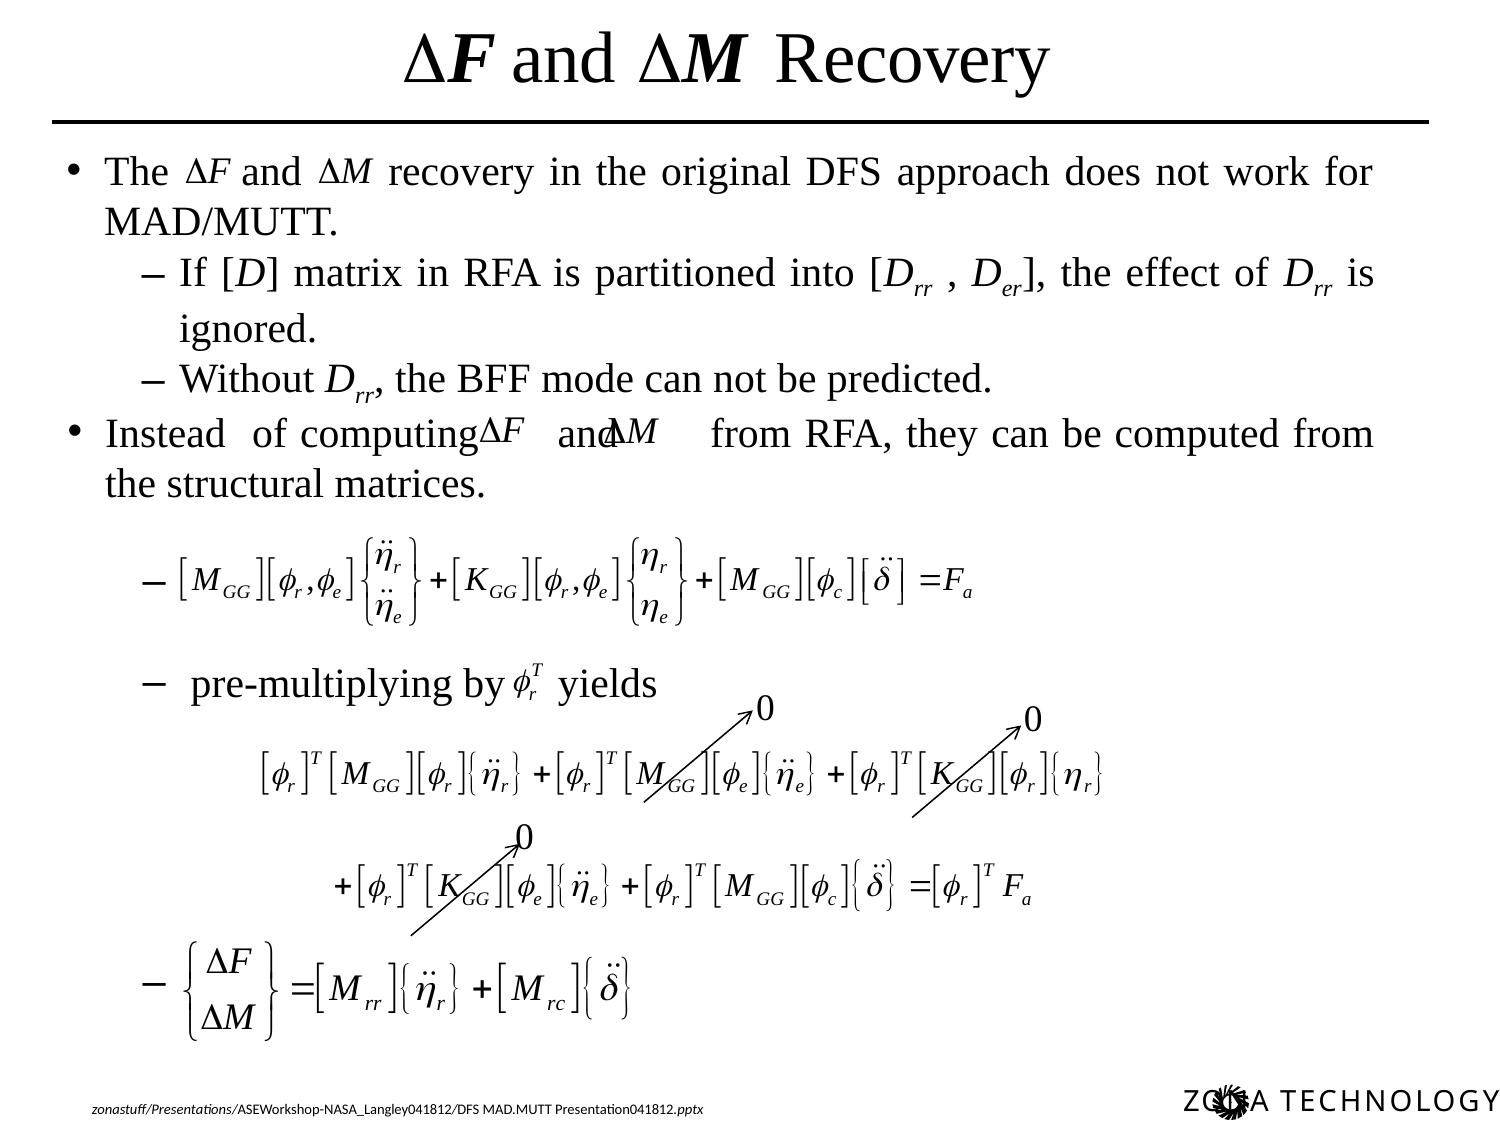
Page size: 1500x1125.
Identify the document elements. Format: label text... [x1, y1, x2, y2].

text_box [912, 725, 1022, 818]
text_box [643, 710, 754, 803]
text_box 0 [741, 675, 790, 736]
text_box 0 [1009, 686, 1058, 742]
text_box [177, 531, 978, 632]
text_box Instead of computing and from RFA, they can be computed from the structural matrices. pre-multiplying by yields [52, 398, 1391, 1114]
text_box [180, 152, 238, 189]
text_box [399, 25, 1078, 106]
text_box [474, 411, 532, 447]
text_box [313, 151, 382, 188]
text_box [510, 656, 549, 707]
text_box The and recovery in the original DFS approach does not work for MAD/MUTT. If [D] matrix in RFA is partitioned into [Drr , Der], the effect of Drr is ignored. Without Drr, the BFF mode can not be predicted. [51, 136, 1390, 416]
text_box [599, 411, 667, 448]
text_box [258, 743, 1113, 918]
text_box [177, 935, 643, 1047]
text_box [410, 843, 521, 934]
